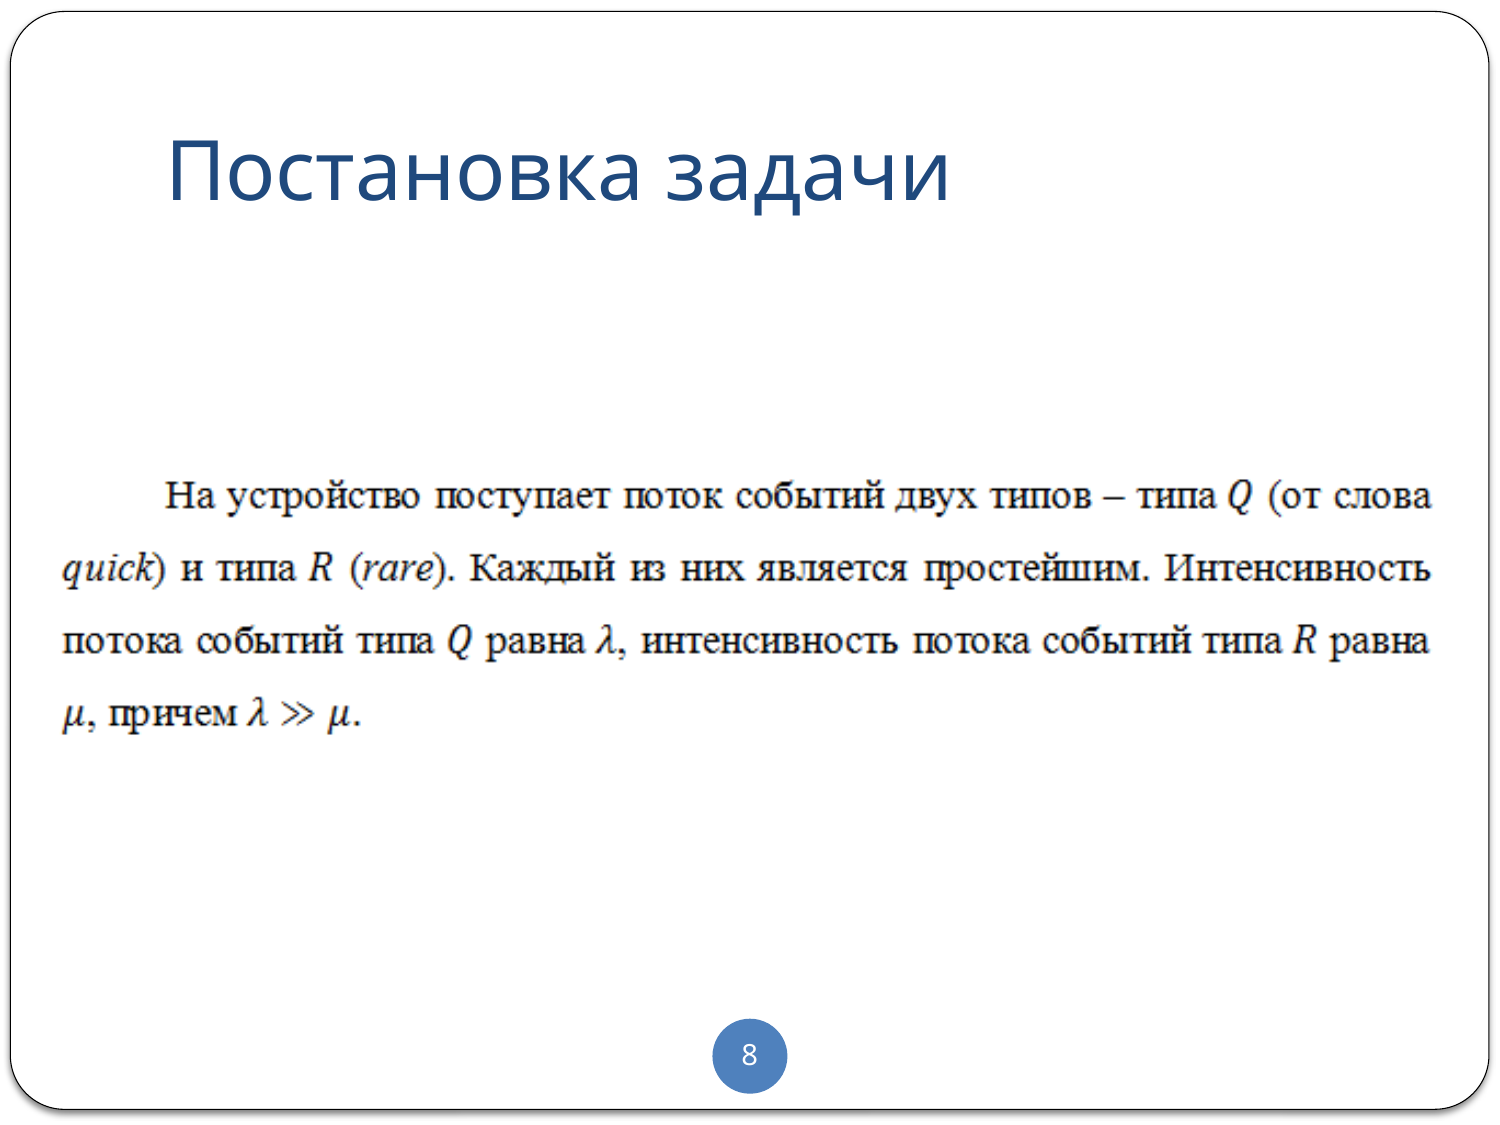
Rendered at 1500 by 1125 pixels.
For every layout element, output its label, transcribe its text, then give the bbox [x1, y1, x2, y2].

slide_number 8 [712, 1018, 788, 1094]
title Постановка задачи [149, 44, 1426, 233]
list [40, 467, 1459, 747]
